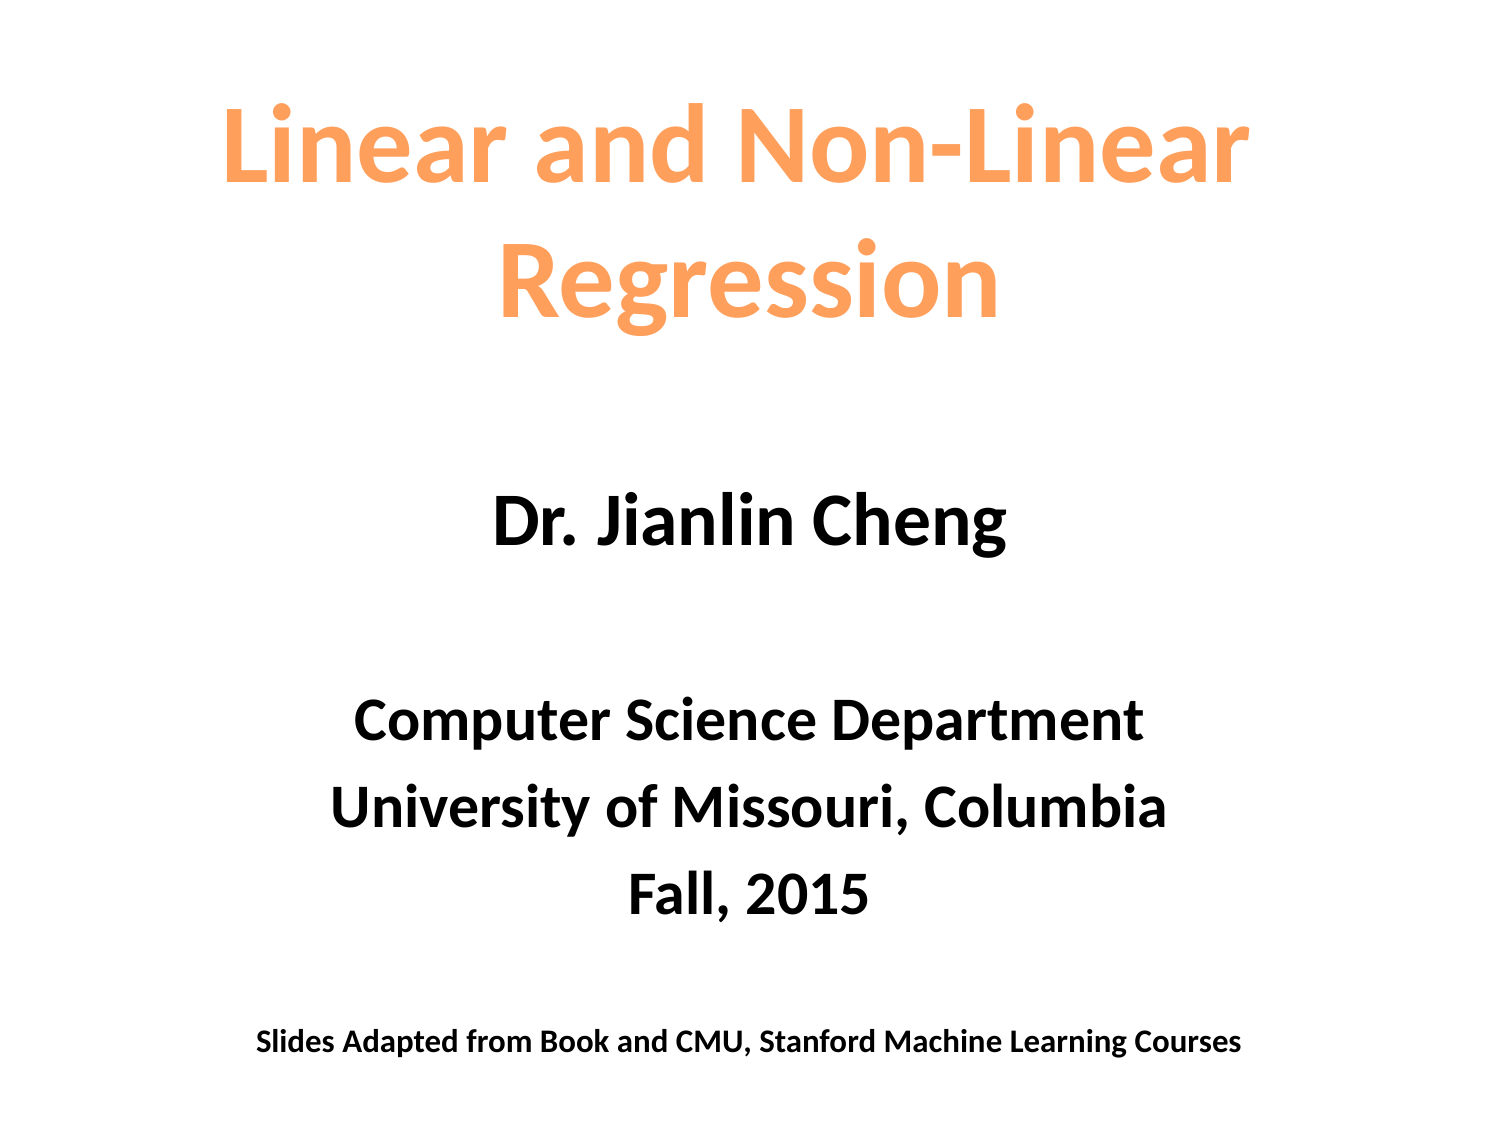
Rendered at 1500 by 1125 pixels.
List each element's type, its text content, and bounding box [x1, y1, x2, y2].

text_box Linear and Non-Linear Regression [206, 62, 1294, 348]
subtitle Dr. Jianlin Cheng Computer Science Department University of Missouri, Columbia Fall, 2015 Slides Adapted from Book and CMU, Stanford Machine Learning Courses [225, 462, 1275, 1075]
